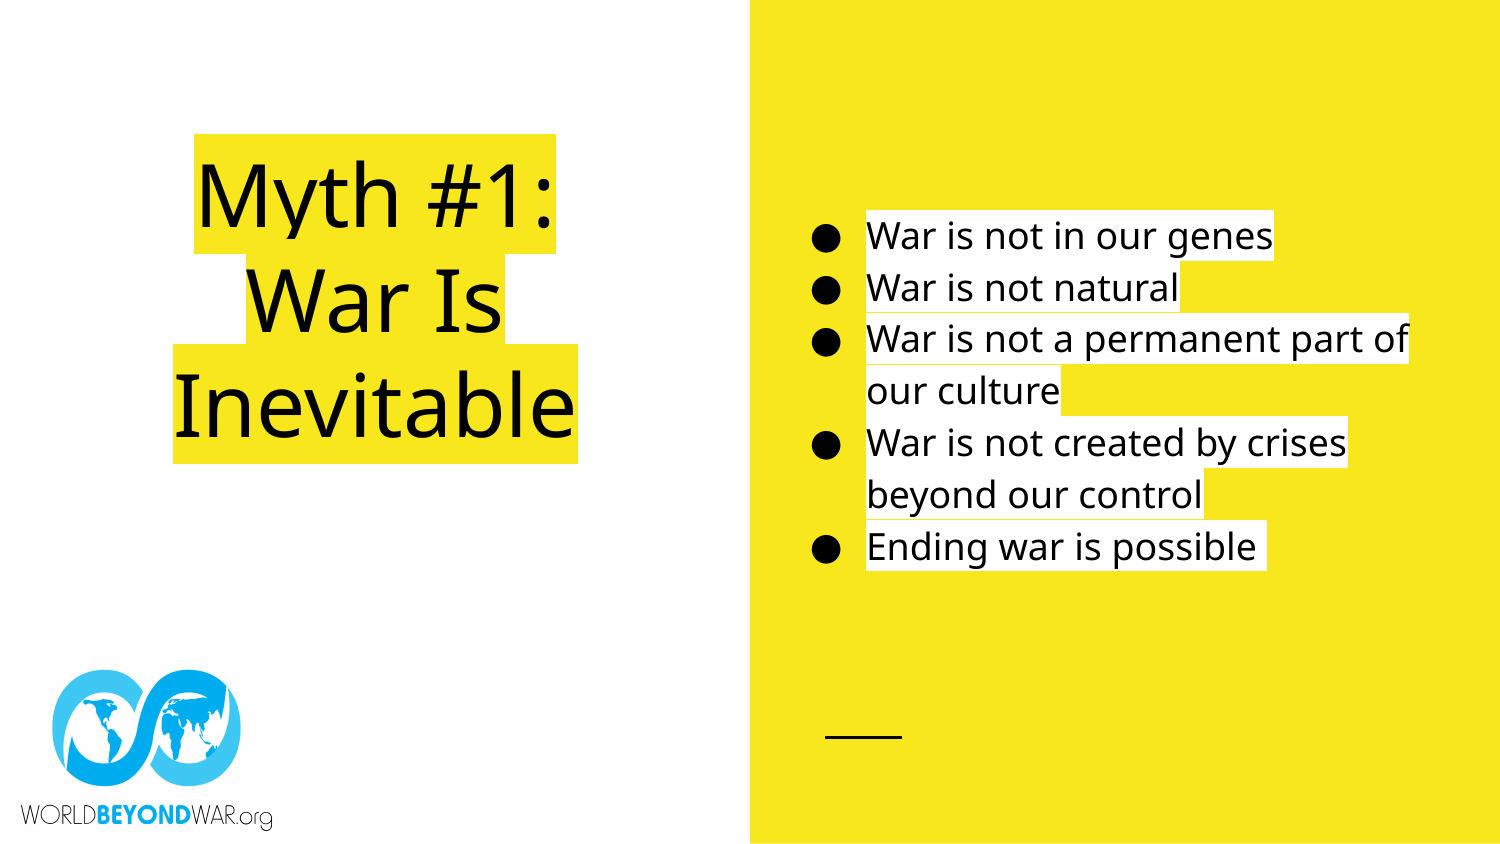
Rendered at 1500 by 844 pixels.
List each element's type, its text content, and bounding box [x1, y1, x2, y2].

title Myth #1: War Is Inevitable [43, 177, 708, 471]
list War is not in our genes War is not natural War is not a permanent part of our culture War is not created by crises beyond our control Ending war is possible [776, 47, 1474, 725]
picture [6, 664, 284, 834]
